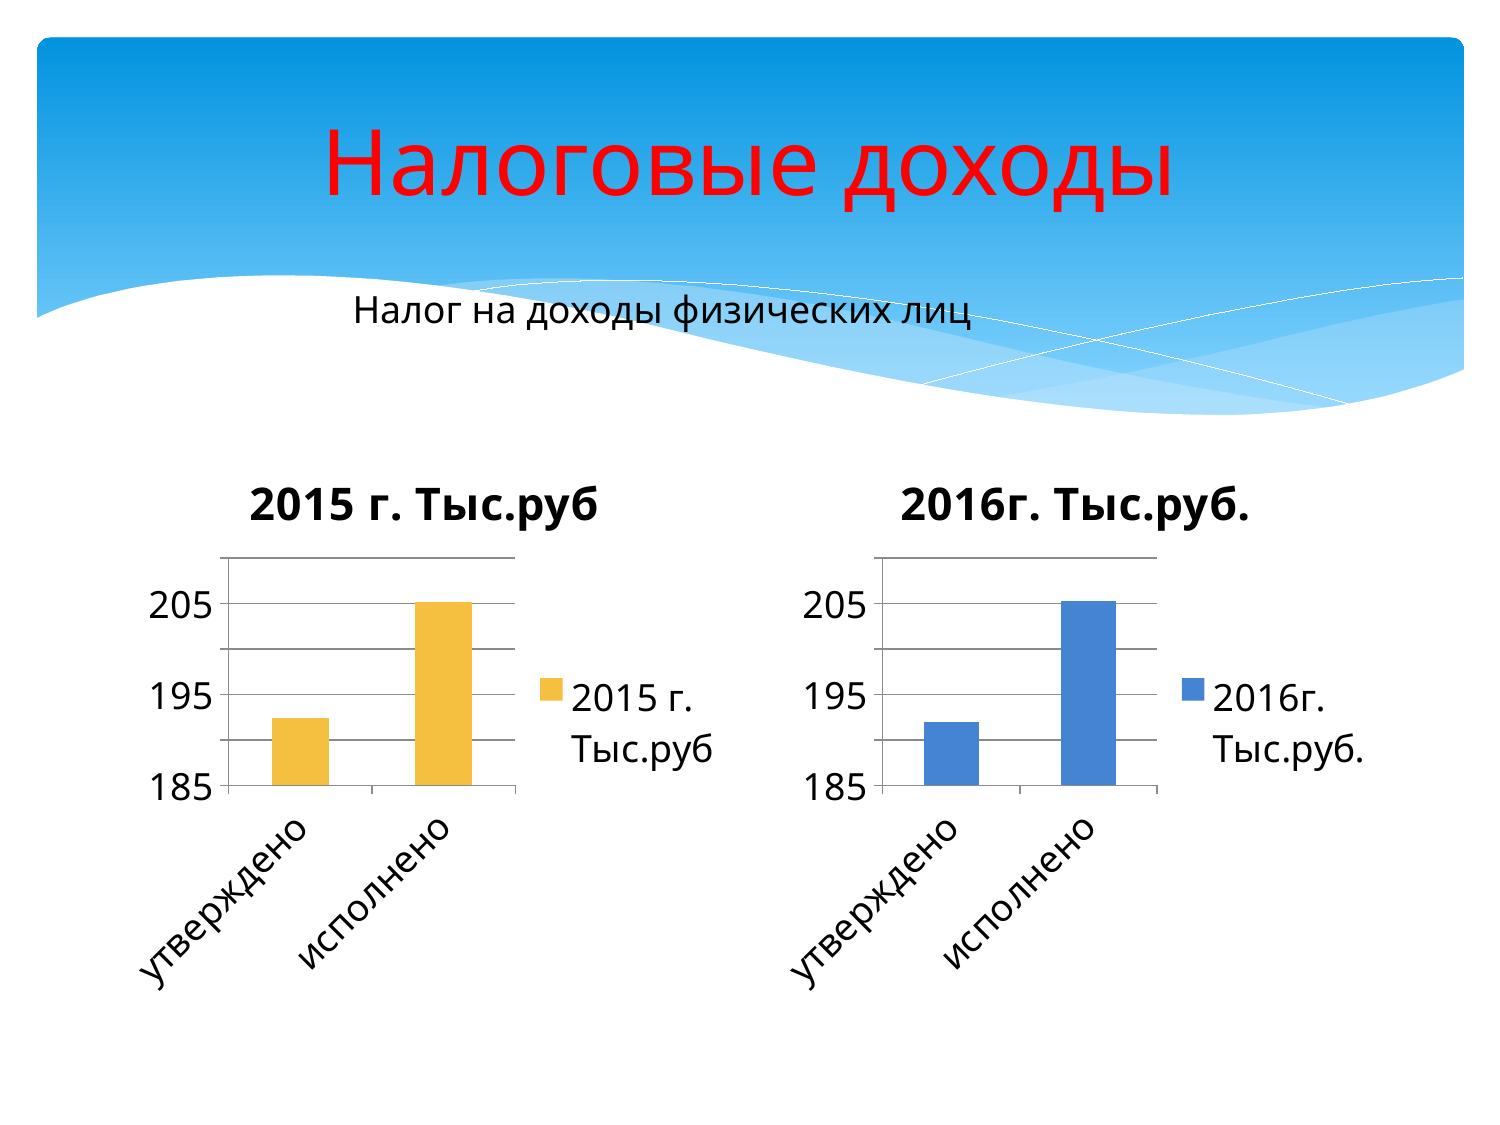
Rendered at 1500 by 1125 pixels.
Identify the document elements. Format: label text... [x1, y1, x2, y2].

title Налоговые доходы [75, 55, 1425, 261]
chart [761, 439, 1390, 1006]
chart [110, 439, 739, 1006]
text_box Налог на доходы физических лиц [337, 278, 987, 339]
